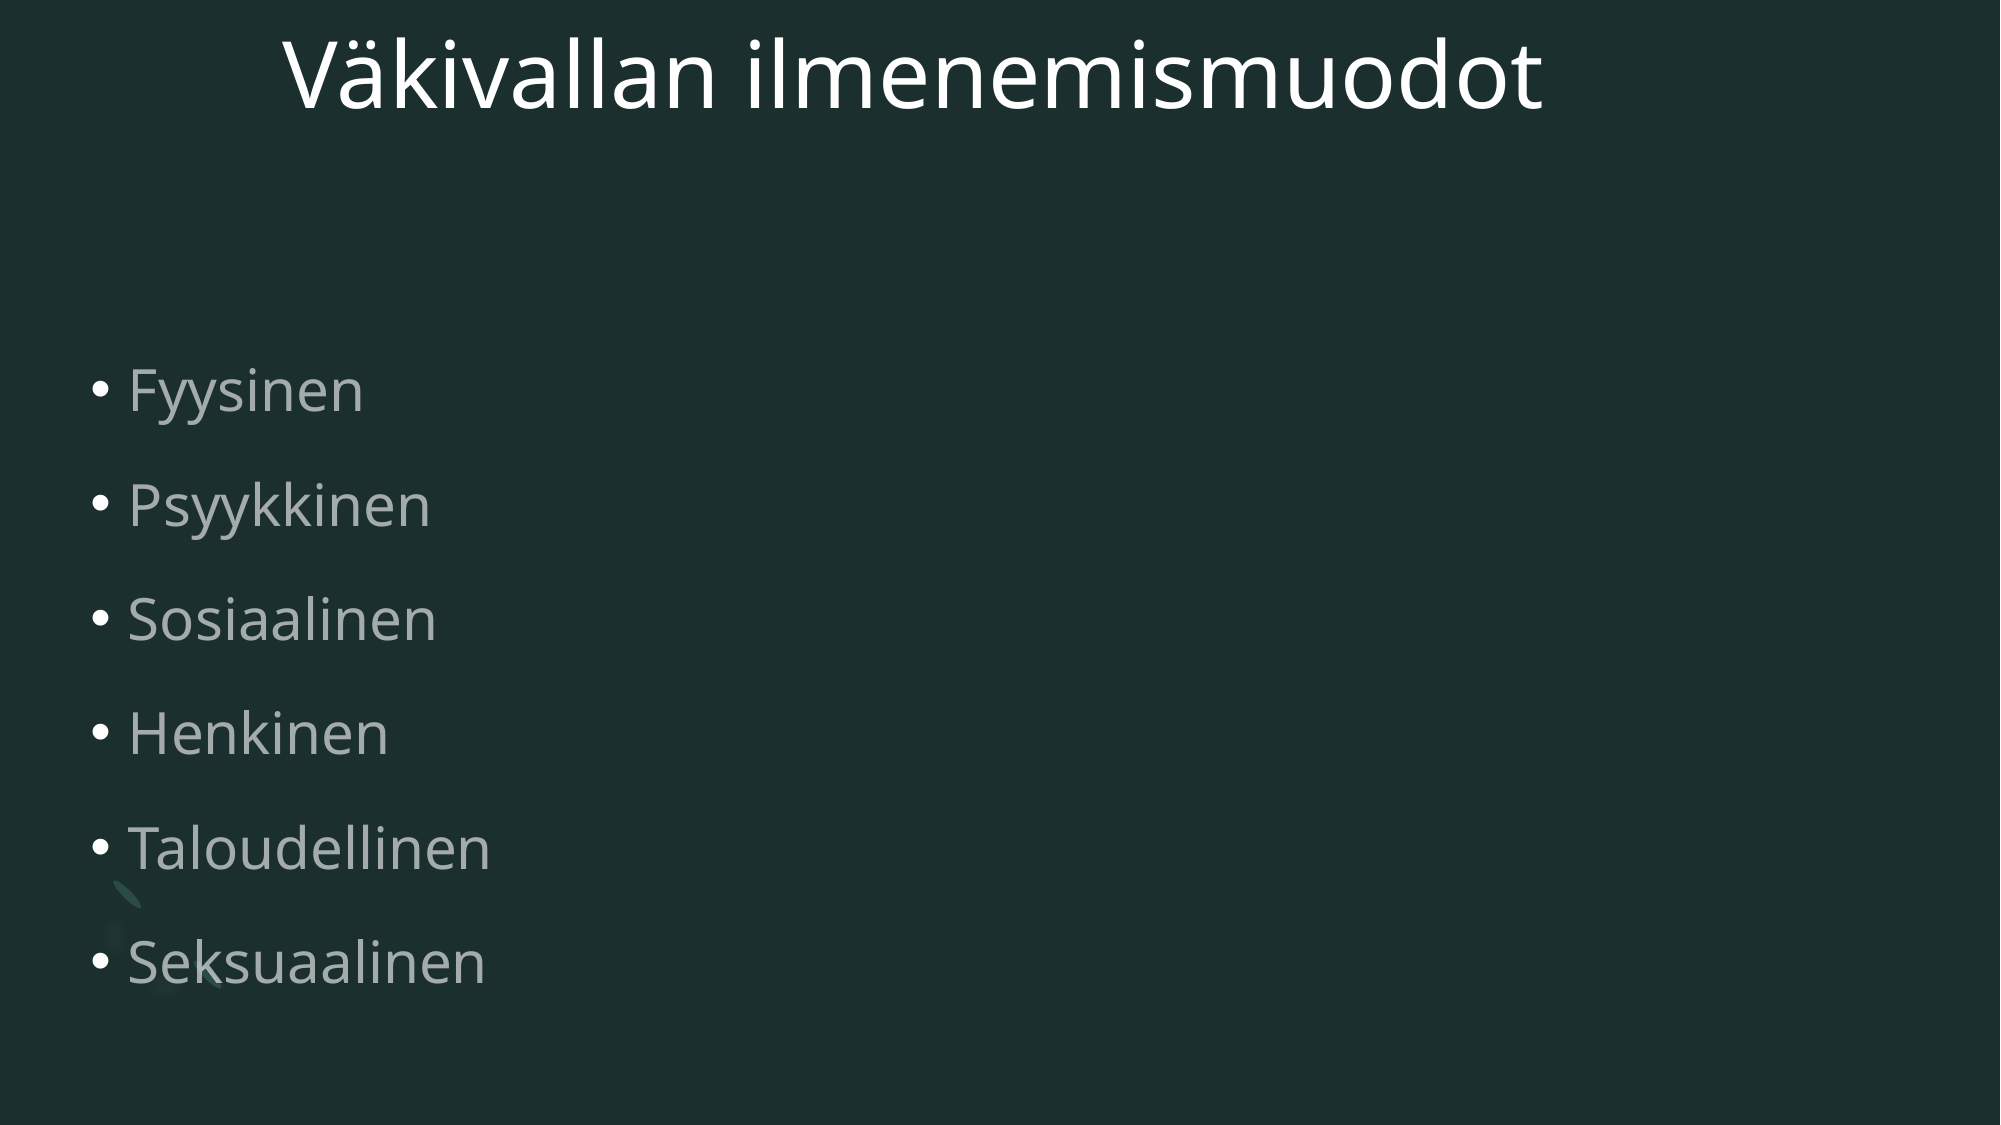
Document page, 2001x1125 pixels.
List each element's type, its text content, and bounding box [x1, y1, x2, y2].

title Väkivallan ilmenemismuodot [282, 15, 1554, 234]
list Fyysinen Psyykkinen Sosiaalinen Henkinen Taloudellinen Seksuaalinen [90, 346, 1910, 1000]
